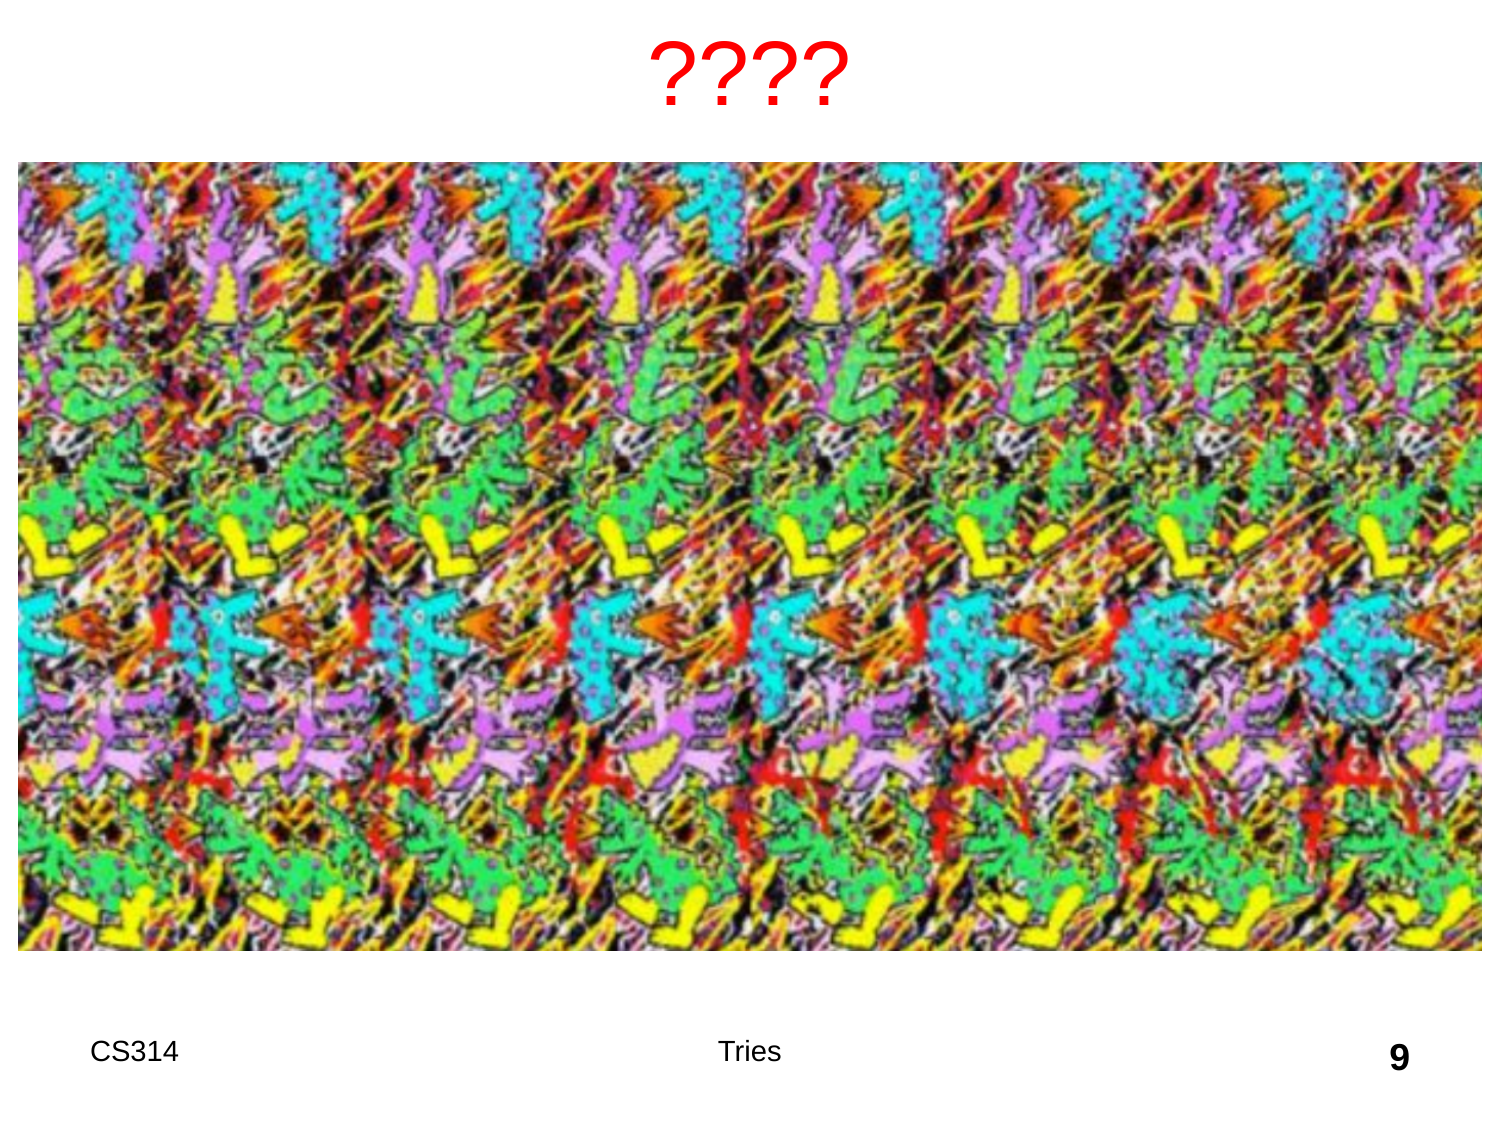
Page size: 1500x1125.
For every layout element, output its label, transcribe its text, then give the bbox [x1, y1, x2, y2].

picture [18, 162, 1482, 952]
footer Tries [462, 1024, 1038, 1101]
slide_number 9 [1112, 1024, 1426, 1101]
slide_number CS314 [74, 1024, 451, 1101]
title ???? [112, 0, 1388, 160]
